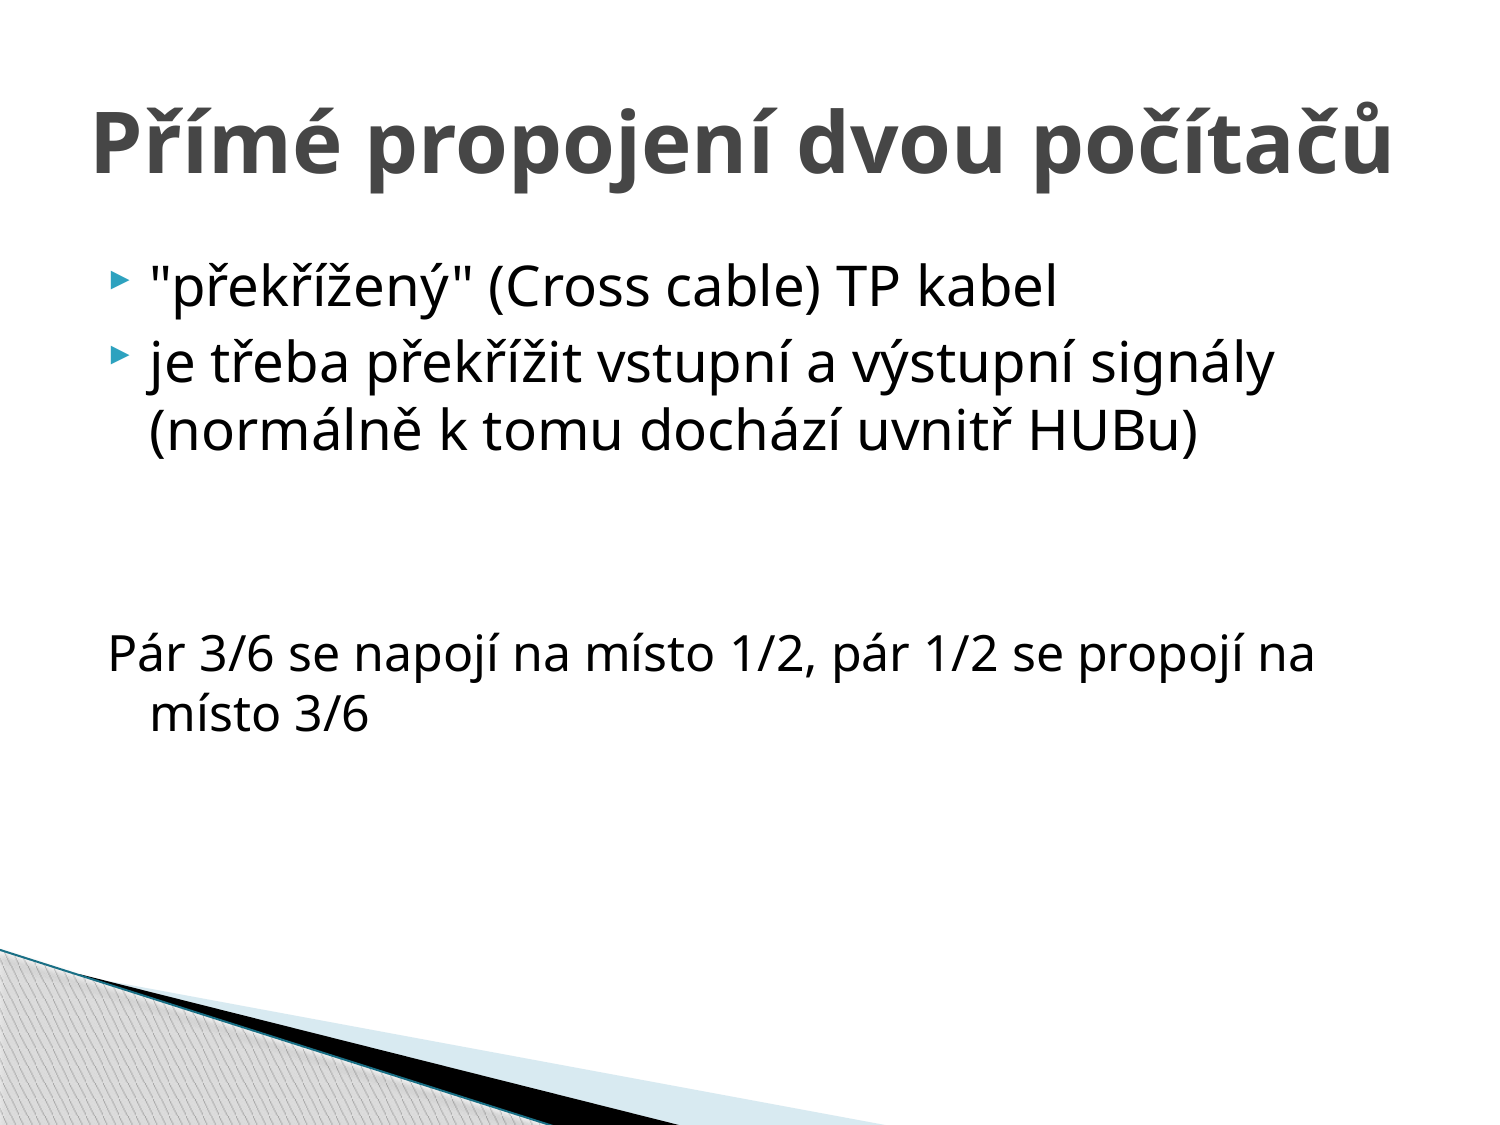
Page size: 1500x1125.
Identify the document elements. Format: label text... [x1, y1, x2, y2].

title Přímé propojení dvou počítačů [75, 45, 1425, 233]
list "překřížený" (Cross cable) TP kabel je třeba překřížit vstupní a výstupní signály (normálně k tomu dochází uvnitř HUBu) Pár 3/6 se napojí na místo 1/2, pár 1/2 se propojí na místo 3/6 [75, 243, 1425, 986]
